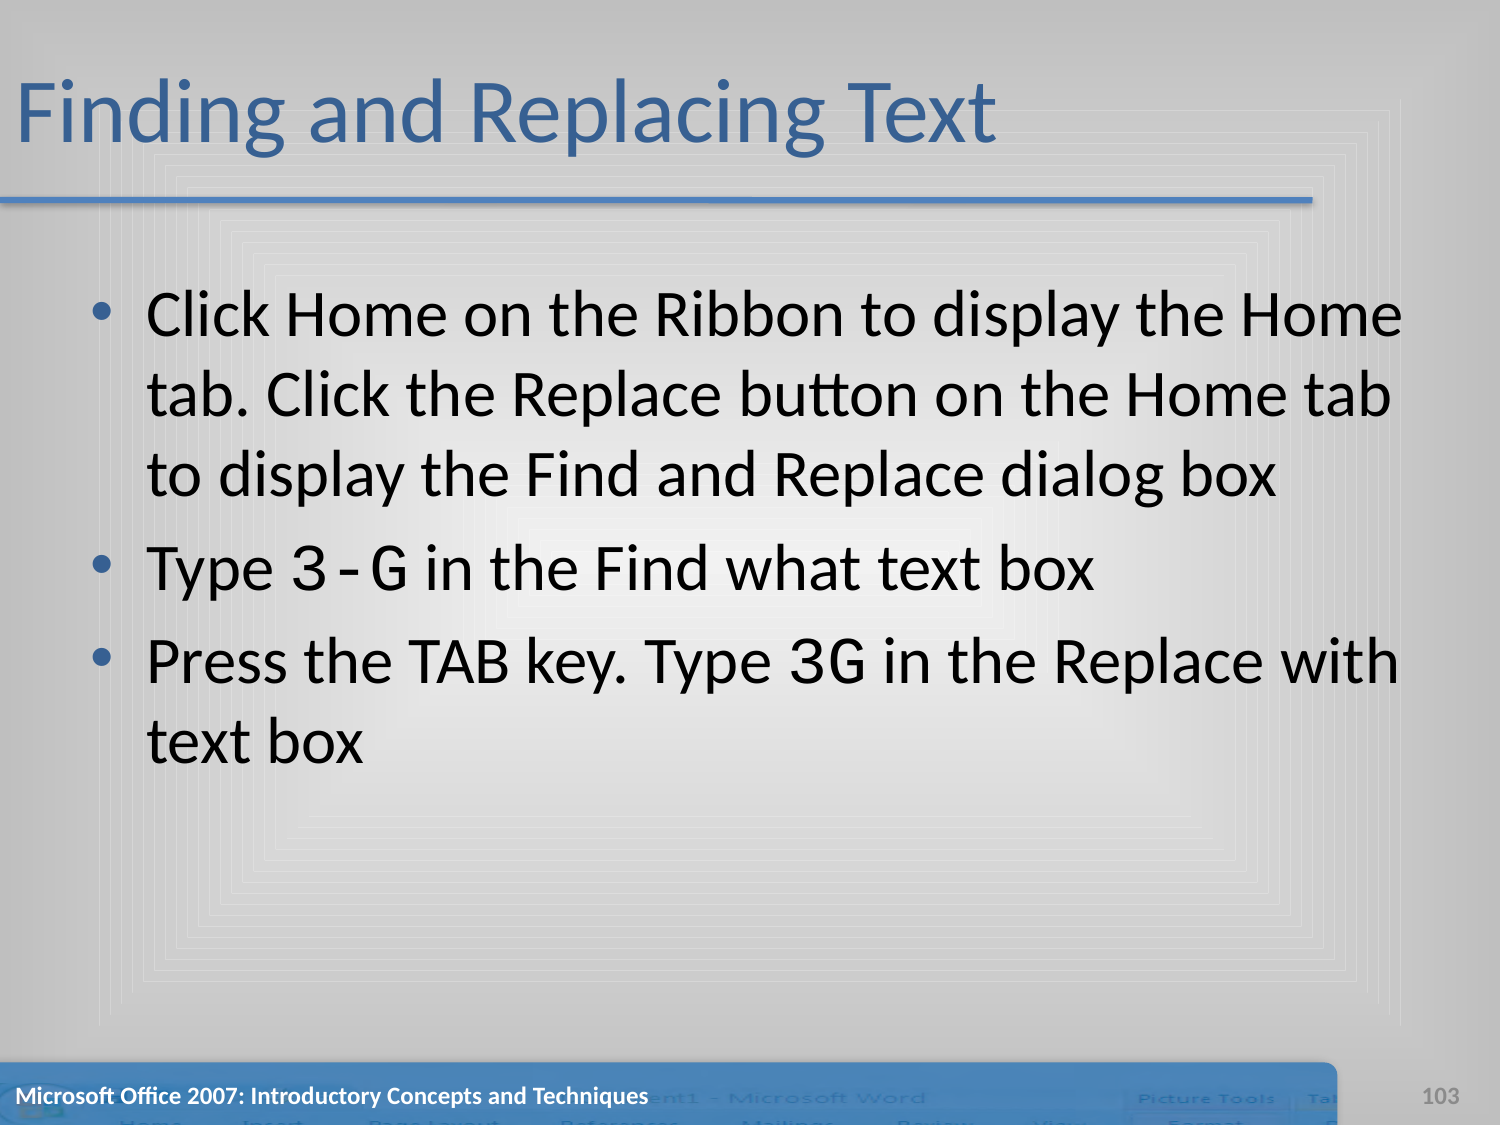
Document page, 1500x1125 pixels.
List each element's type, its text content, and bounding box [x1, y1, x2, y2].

footer Microsoft Office 2007: Introductory Concepts and Techniques [0, 1065, 1300, 1125]
list Click Home on the Ribbon to display the Home tab. Click the Replace button on the Home tab to display the Find and Replace dialog box Type 3-G in the Find what text box Press the TAB key. Type 3G in the Replace with text box [75, 262, 1425, 1005]
picture [0, 1062, 1338, 1125]
title Finding and Replacing Text [0, 12, 1425, 200]
slide_number 103 [1400, 1065, 1475, 1125]
